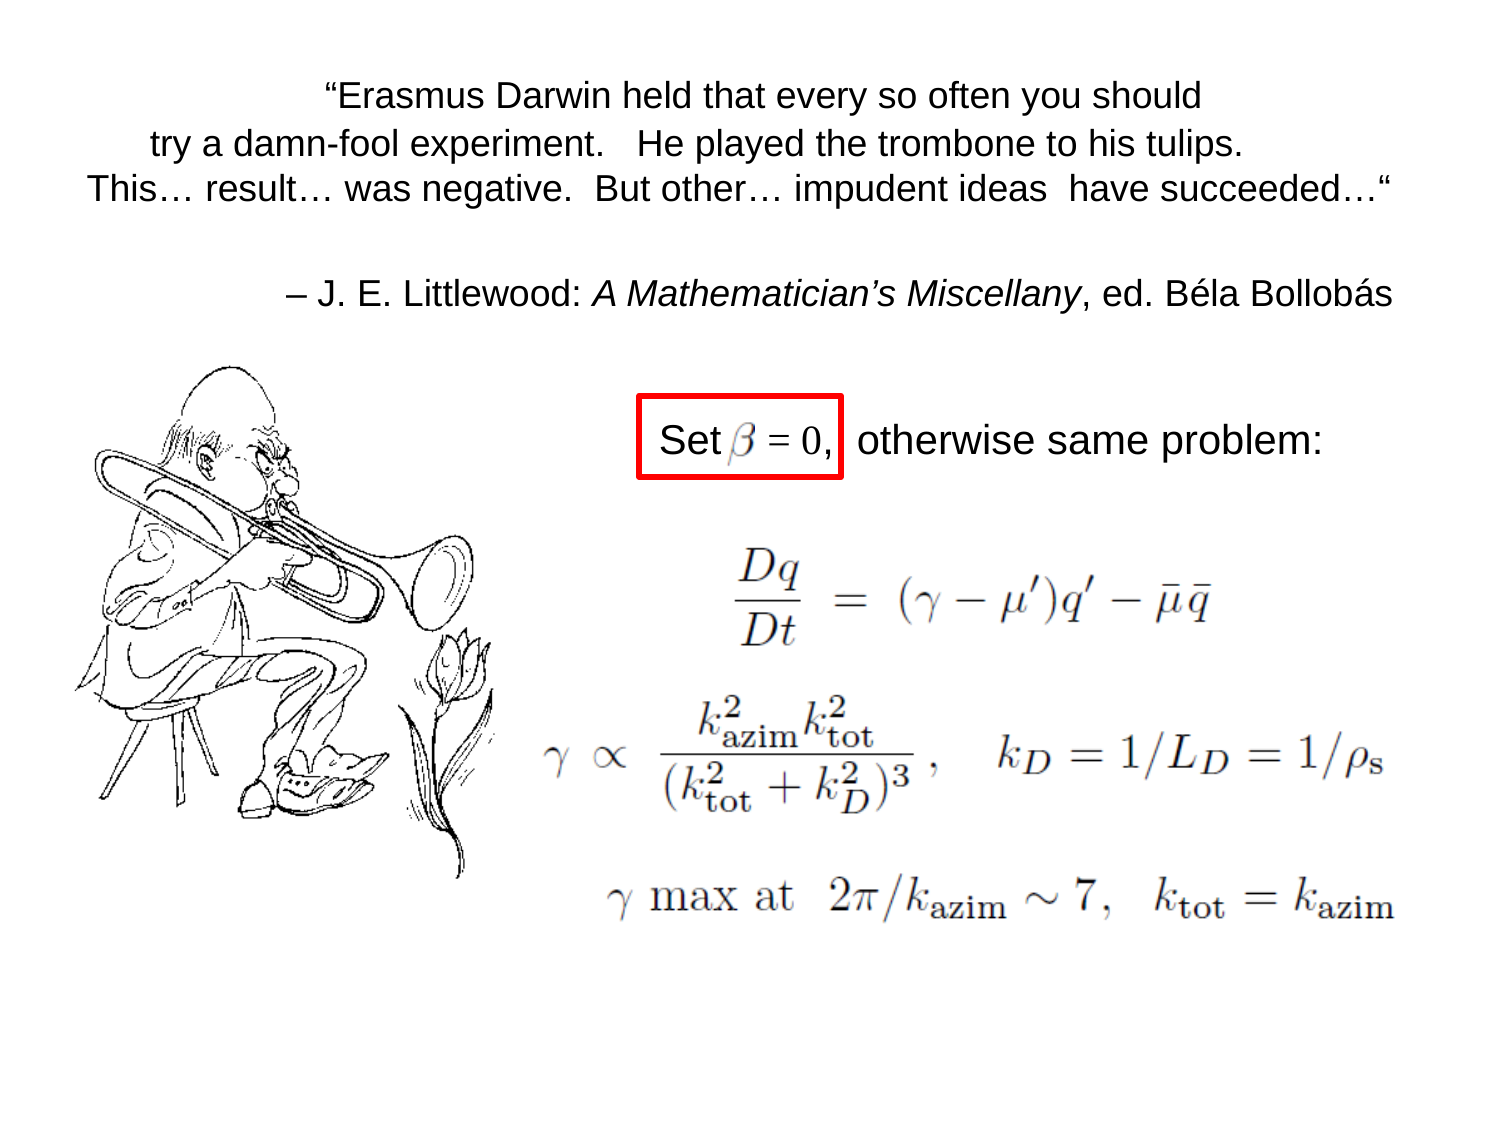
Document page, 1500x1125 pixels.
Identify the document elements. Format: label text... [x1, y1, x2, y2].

picture [70, 352, 521, 886]
text_box “Erasmus Darwin held that every so often you should try a damn-fool experiment. He played the trombone to his tulips. This… result… was negative. But other… impudent ideas have succeeded…“ – J. E. Littlewood: A Mathematician’s Miscellany, ed. Béla Bollobás [71, 51, 1409, 321]
picture [732, 541, 1216, 652]
picture [540, 689, 1393, 820]
text_box [637, 394, 843, 479]
text_box Set = 0, otherwise same problem: [843, 405, 1339, 471]
picture [603, 869, 1398, 925]
picture [725, 413, 756, 471]
